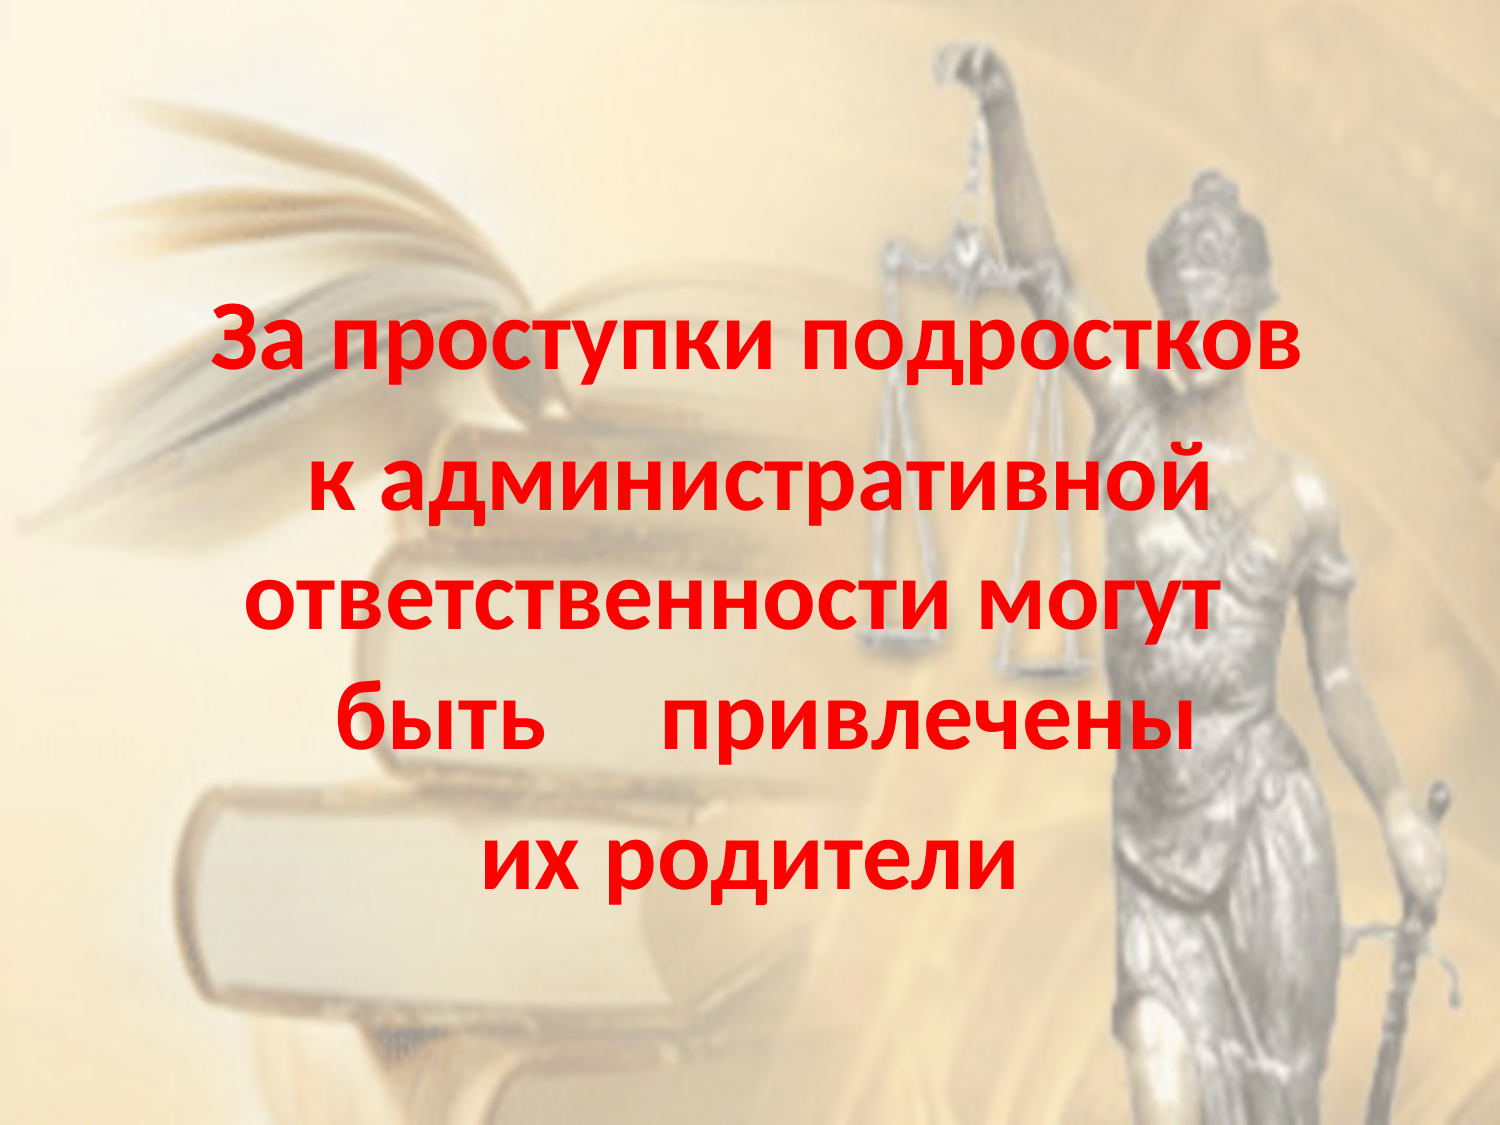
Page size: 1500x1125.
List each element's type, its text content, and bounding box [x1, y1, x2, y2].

list За проступки подростков к административной ответственности могут быть привлечены их родители [75, 262, 1425, 1005]
